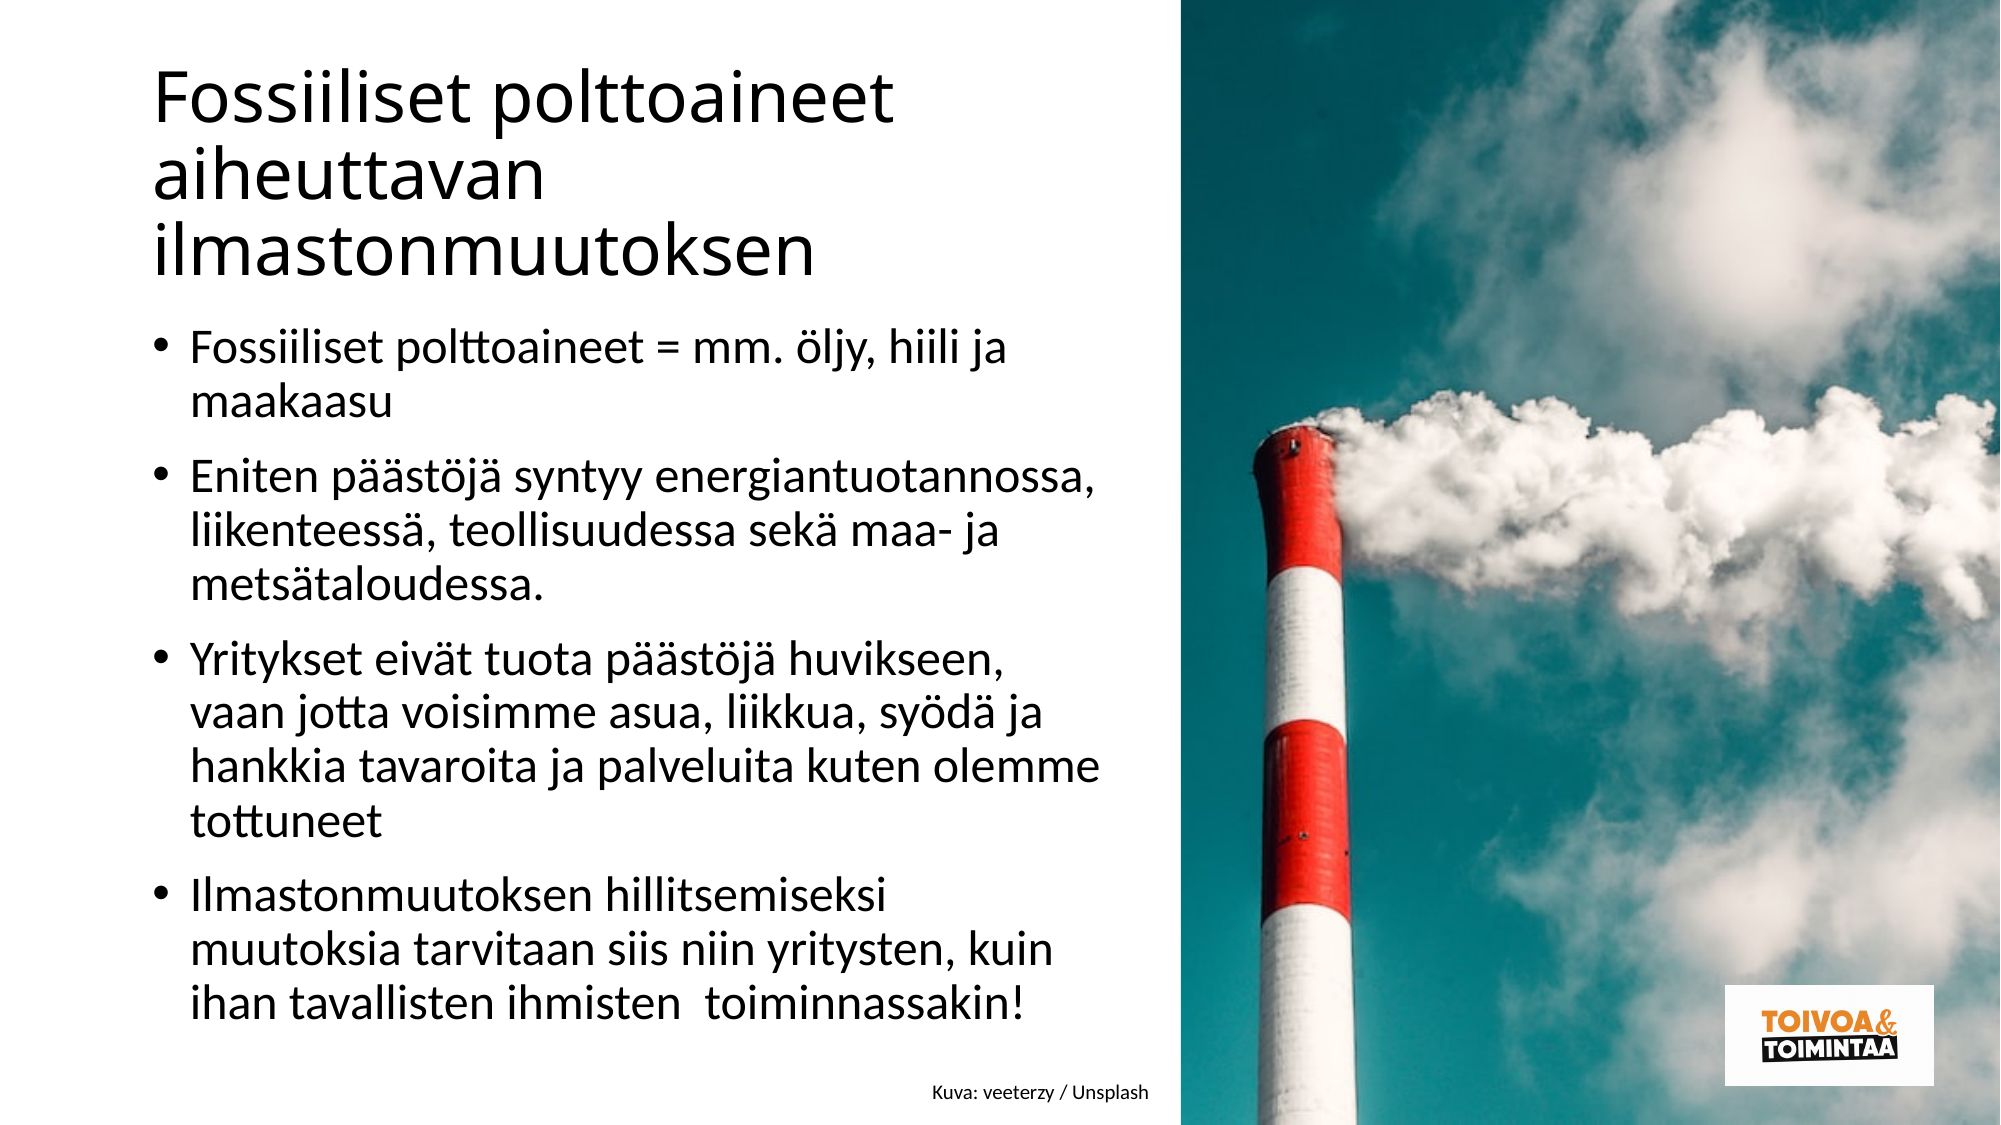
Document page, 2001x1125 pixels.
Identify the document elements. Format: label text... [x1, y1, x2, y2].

title Fossiiliset polttoaineet aiheuttavan ilmastonmuutoksen [137, 53, 1122, 299]
list Fossiiliset polttoaineet = mm. öljy, hiili ja maakaasu Eniten päästöjä syntyy energiantuotannossa, liikenteessä, teollisuudessa sekä maa- ja metsätaloudessa. Yritykset eivät tuota päästöjä huvikseen, vaan jotta voisimme asua, liikkua, syödä ja hankkia tavaroita ja palveluita kuten olemme tottuneet Ilmastonmuutoksen hillitsemiseksi muutoksia tarvitaan siis niin yritysten, kuin ihan tavallisten ihmisten toiminnassakin! [137, 312, 1122, 925]
text_box [0, 0, 1180, 1125]
text_box Kuva: veeterzy / Unsplash [917, 1071, 1180, 1112]
picture [1180, 0, 2000, 1125]
